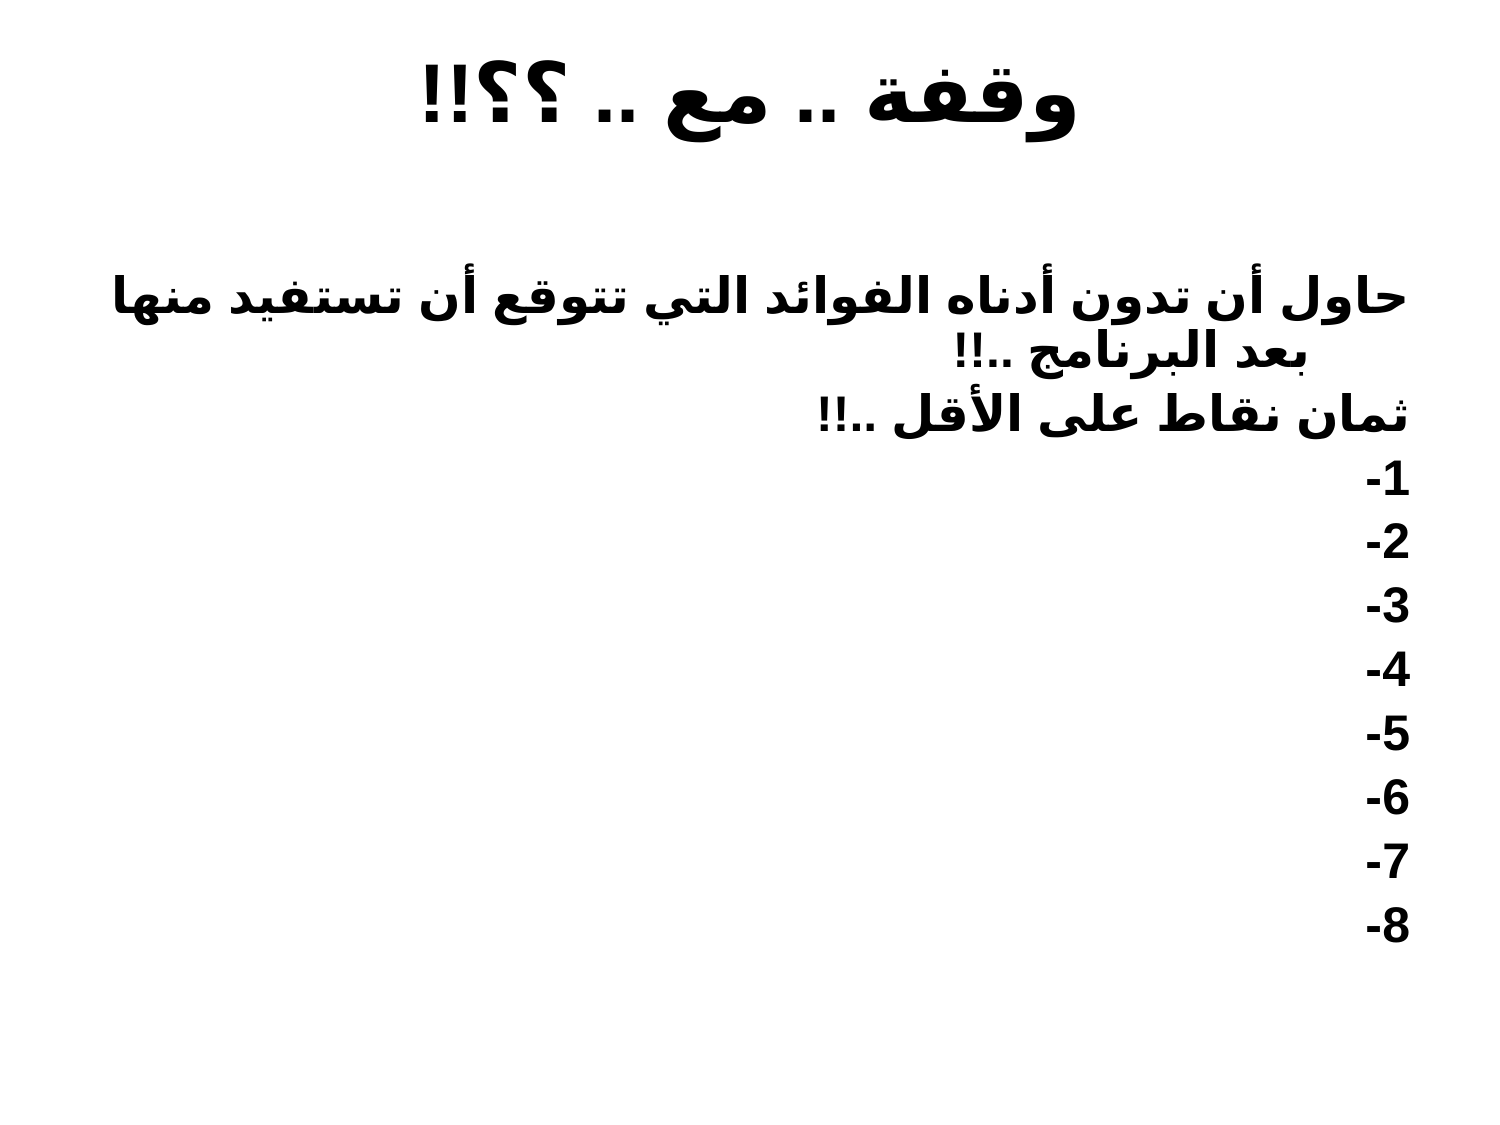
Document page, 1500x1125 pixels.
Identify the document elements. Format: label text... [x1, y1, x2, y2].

list حاول أن تدون أدناه الفوائد التي تتوقع أن تستفيد منها بعد البرنامج ..!! ثمان نقاط على الأقل ..!! 1- 2- 3- 4- 5- 6- 7- 8- [74, 262, 1426, 1006]
title وقفة .. مع .. ؟؟!! [74, 44, 1426, 233]
